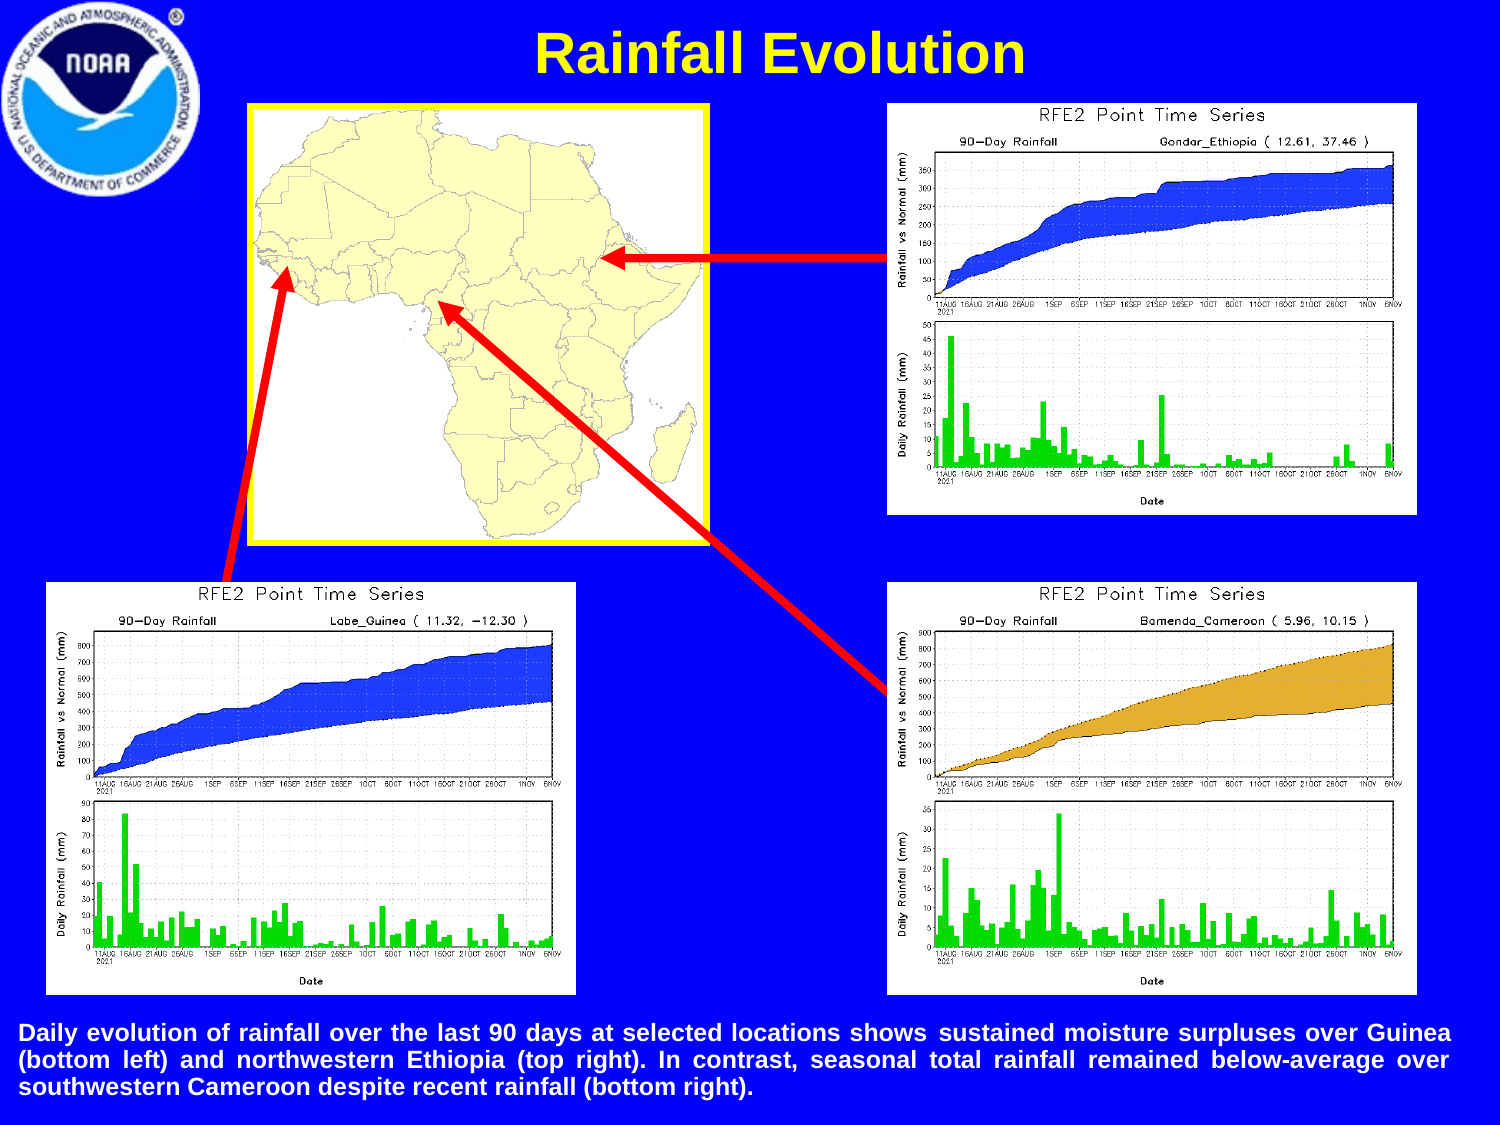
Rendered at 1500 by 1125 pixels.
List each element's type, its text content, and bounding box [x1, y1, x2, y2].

text_box Rainfall Evolution [287, 0, 1275, 100]
picture [253, 108, 704, 541]
picture [0, 0, 200, 200]
picture [887, 103, 1417, 515]
text_box Daily evolution of rainfall over the last 90 days at selected locations shows sustained moisture surpluses over Guinea (bottom left) and northwestern Ethiopia (top right). In contrast, seasonal total rainfall remained below-average over southwestern Cameroon despite recent rainfall (bottom right). [3, 1012, 1468, 1108]
picture [887, 582, 1417, 995]
picture [46, 582, 576, 995]
